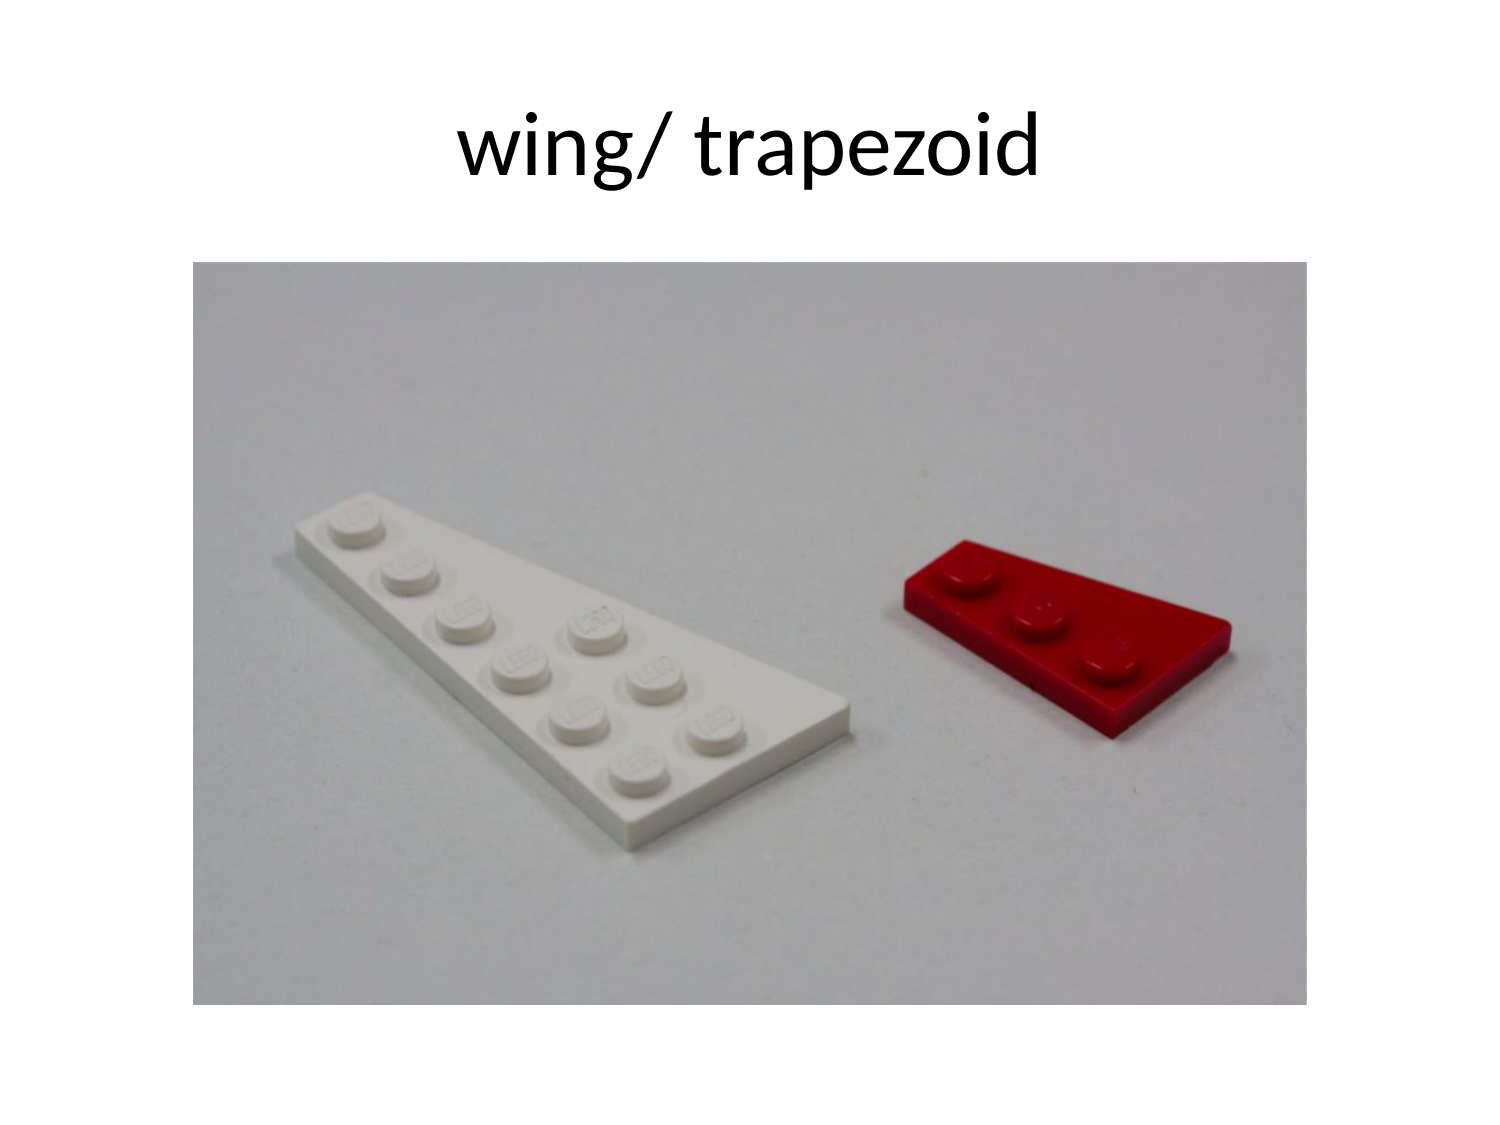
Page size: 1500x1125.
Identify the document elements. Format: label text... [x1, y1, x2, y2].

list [74, 262, 1426, 1006]
title wing/ trapezoid [75, 45, 1425, 233]
